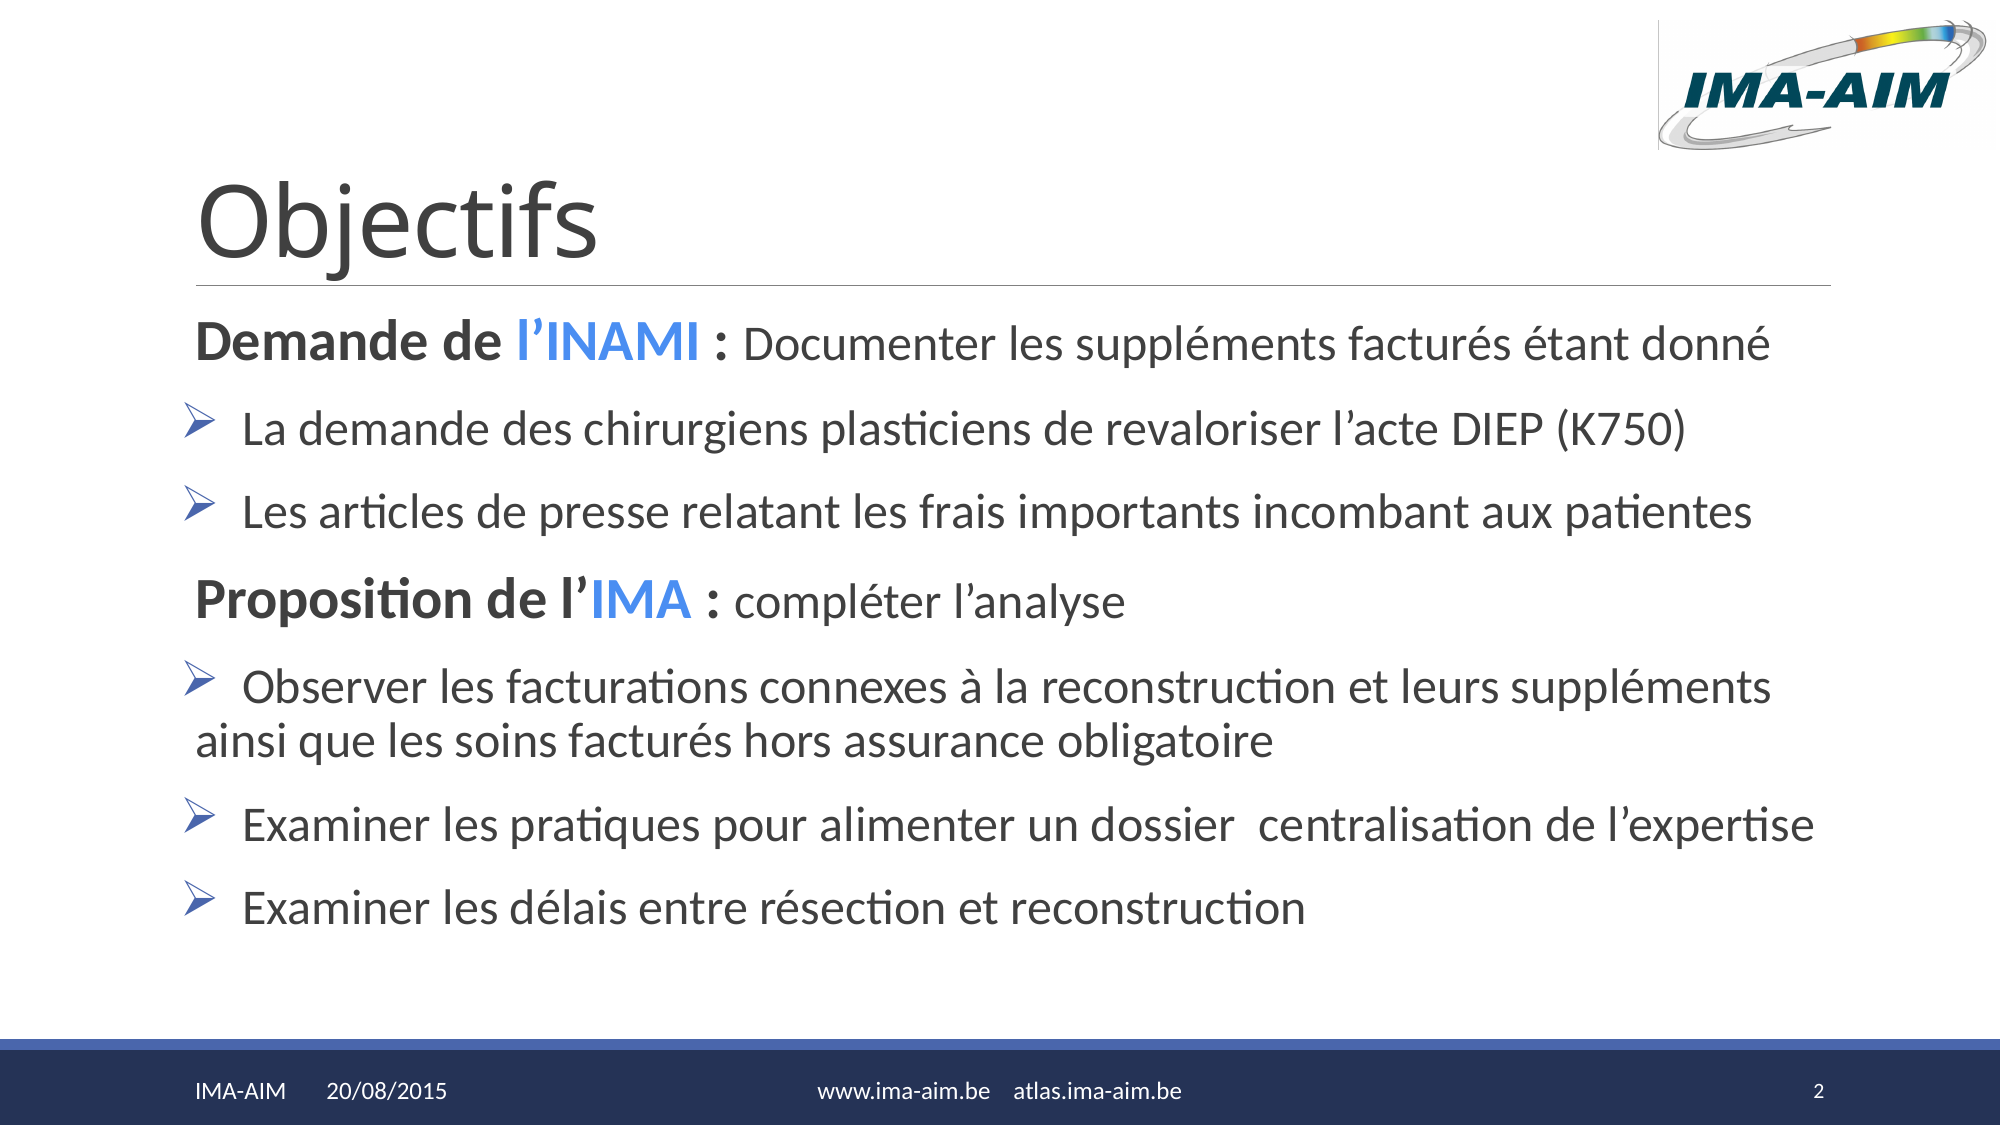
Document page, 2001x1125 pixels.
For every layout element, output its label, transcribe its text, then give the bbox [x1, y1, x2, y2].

list Demande de l’INAMI : Documenter les suppléments facturés étant donné La demande des chirurgiens plasticiens de revaloriser l’acte DIEP (K750) Les articles de presse relatant les frais importants incombant aux patientes Proposition de l’IMA : compléter l’analyse Observer les facturations connexes à la reconstruction et leurs suppléments ainsi que les soins facturés hors assurance obligatoire Examiner les pratiques pour alimenter un dossier centralisation de l’expertise Examiner les délais entre résection et reconstruction [180, 302, 1830, 963]
slide_number 2 [1624, 1059, 1840, 1120]
footer www.ima-aim.be atlas.ima-aim.be [604, 1059, 1396, 1120]
picture [1846, 86, 1852, 94]
picture [1645, 0, 2001, 177]
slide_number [180, 1059, 586, 1120]
title Objectifs [180, 47, 1830, 285]
